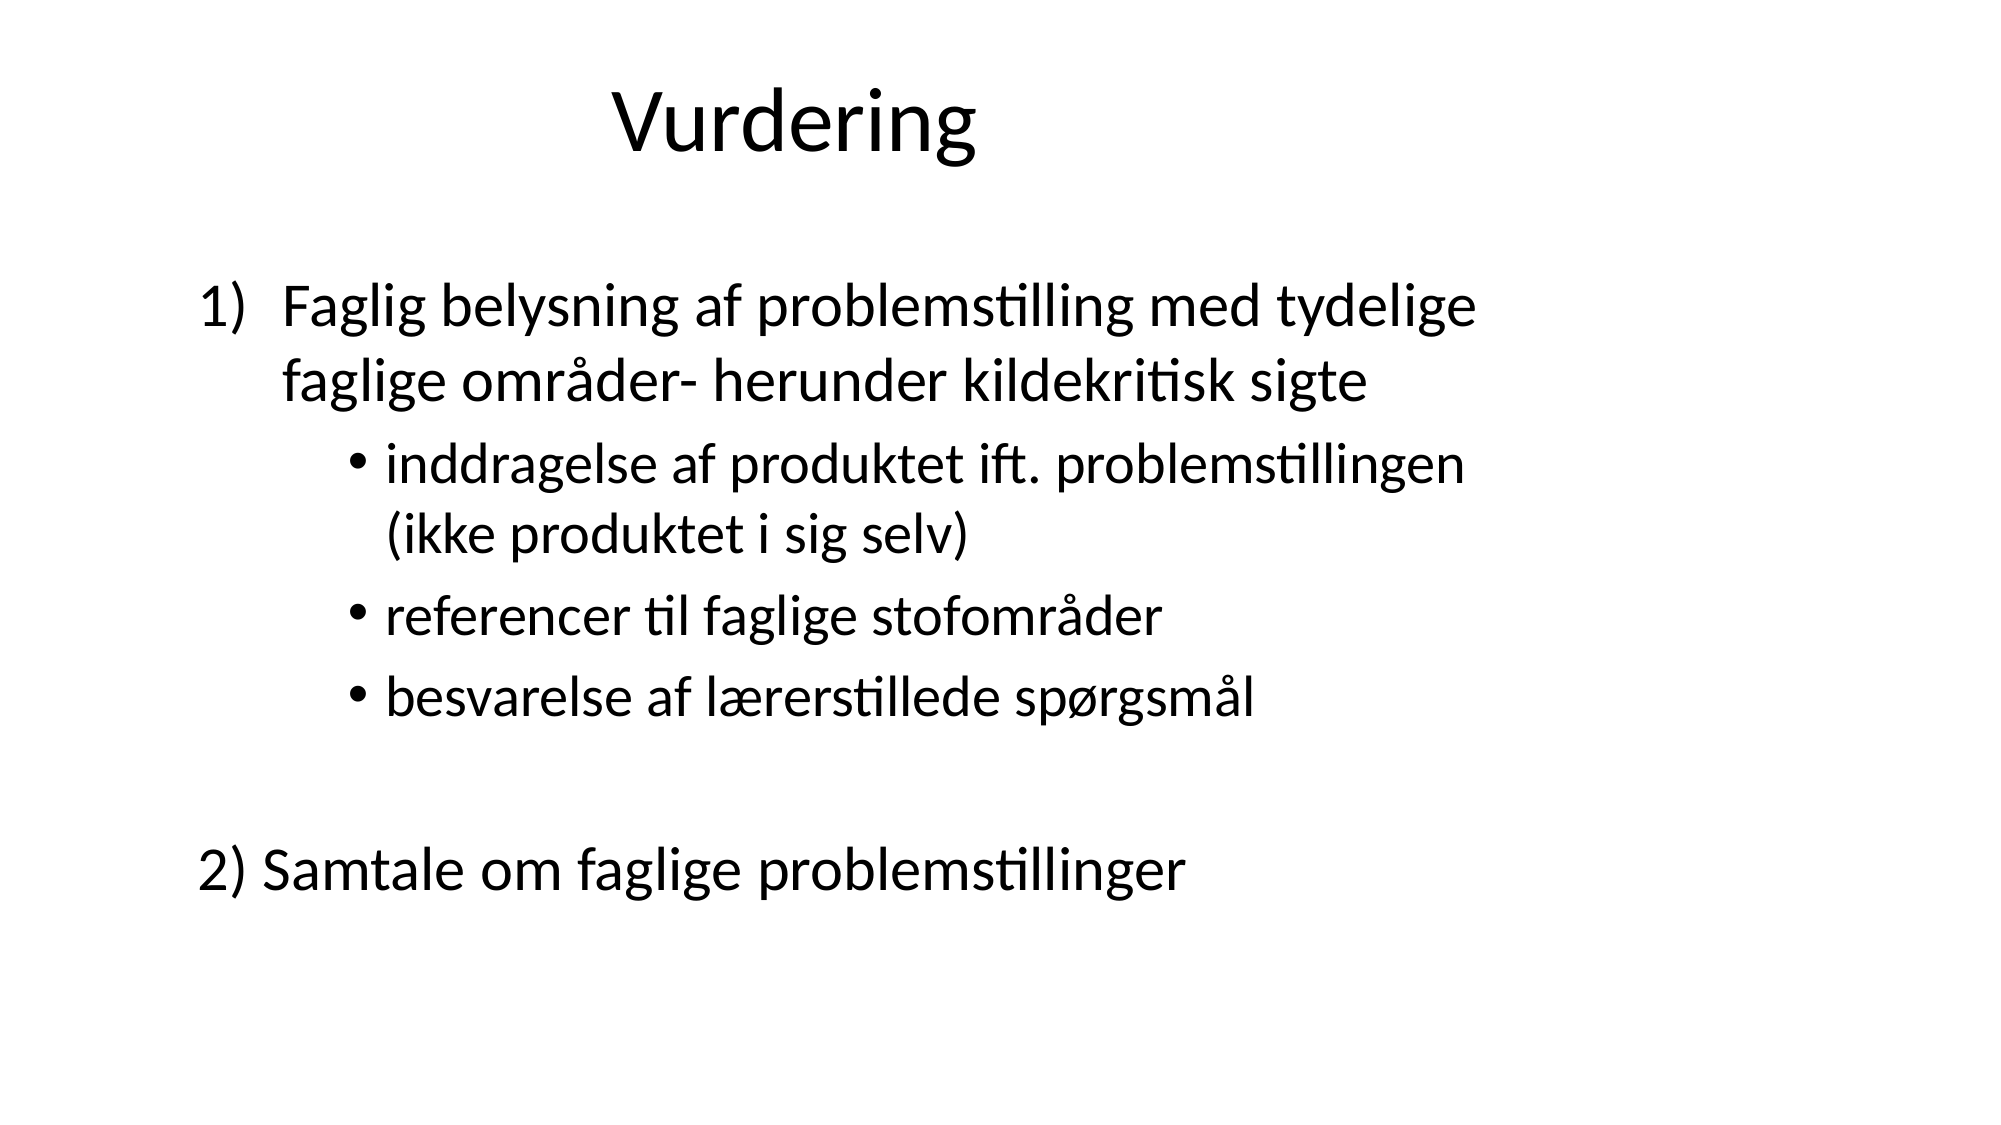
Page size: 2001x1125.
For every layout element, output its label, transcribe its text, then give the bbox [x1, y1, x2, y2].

list Faglig belysning af problemstilling med tydelige faglige områder- herunder kildekritisk sigte inddragelse af produktet ift. problemstillingen (ikke produktet i sig selv) referencer til faglige stofområder besvarelse af lærerstillede spørgsmål 2) Samtale om faglige problemstillinger [182, 256, 1580, 1025]
title Vurdering [86, 21, 1504, 209]
